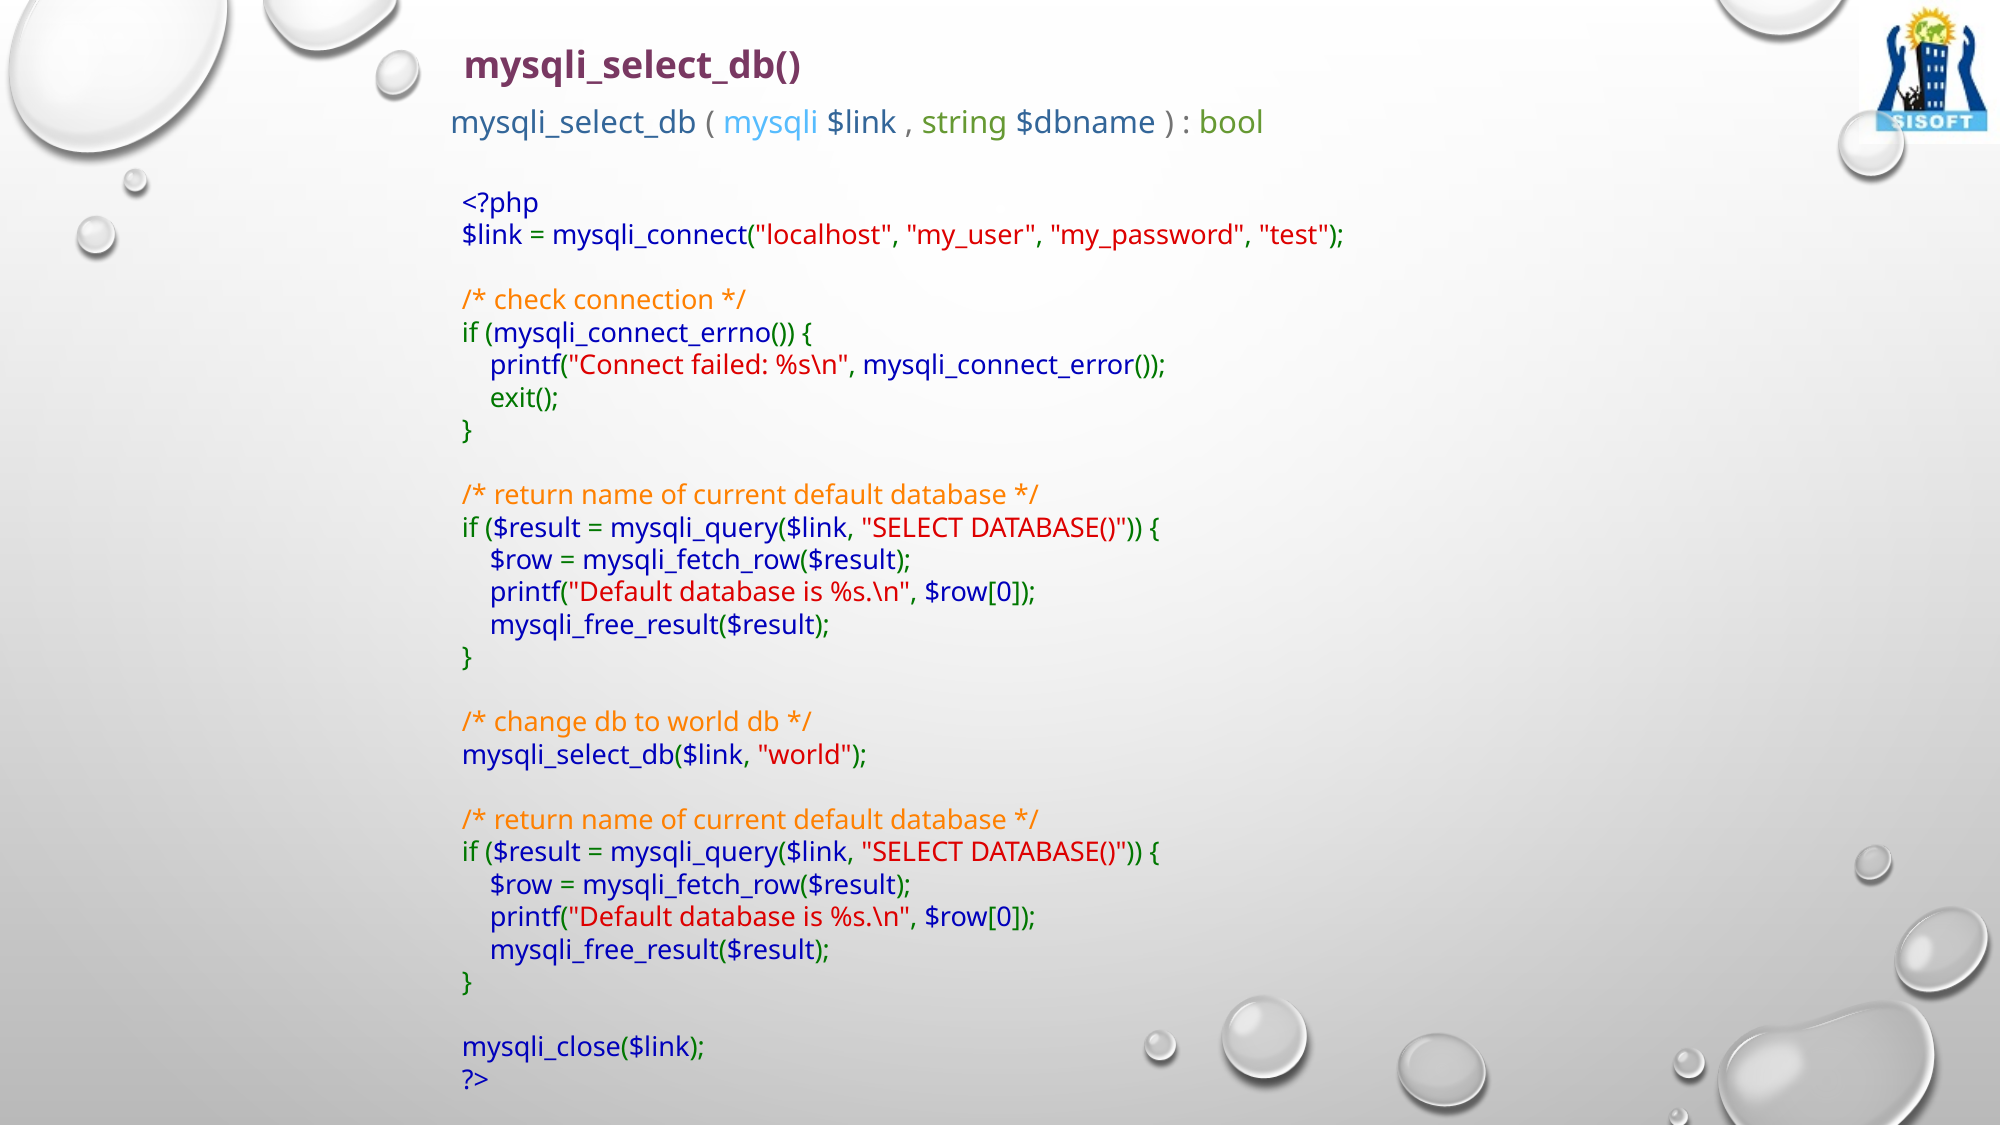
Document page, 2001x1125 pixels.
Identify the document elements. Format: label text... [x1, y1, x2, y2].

text_box <?php $link = mysqli_connect("localhost", "my_user", "my_password", "test"); /* check connection */ if (mysqli_connect_errno()) { printf("Connect failed: %s\n", mysqli_connect_error()); exit(); } /* return name of current default database */ if ($result = mysqli_query($link, "SELECT DATABASE()")) { $row = mysqli_fetch_row($result); printf("Default database is %s.\n", $row[0]); mysqli_free_result($result); } /* change db to world db */ mysqli_select_db($link, "world"); /* return name of current default database */ if ($result = mysqli_query($link, "SELECT DATABASE()")) { $row = mysqli_fetch_row($result); printf("Default database is %s.\n", $row[0]); mysqli_free_result($result); } mysqli_close($link); ?> [447, 177, 1447, 1102]
text_box mysqli_select_db ( mysqli $link , string $dbname ) : bool [450, 102, 1273, 145]
text_box mysqli_select_db() [448, 33, 817, 94]
picture [0, 0, 2000, 1125]
